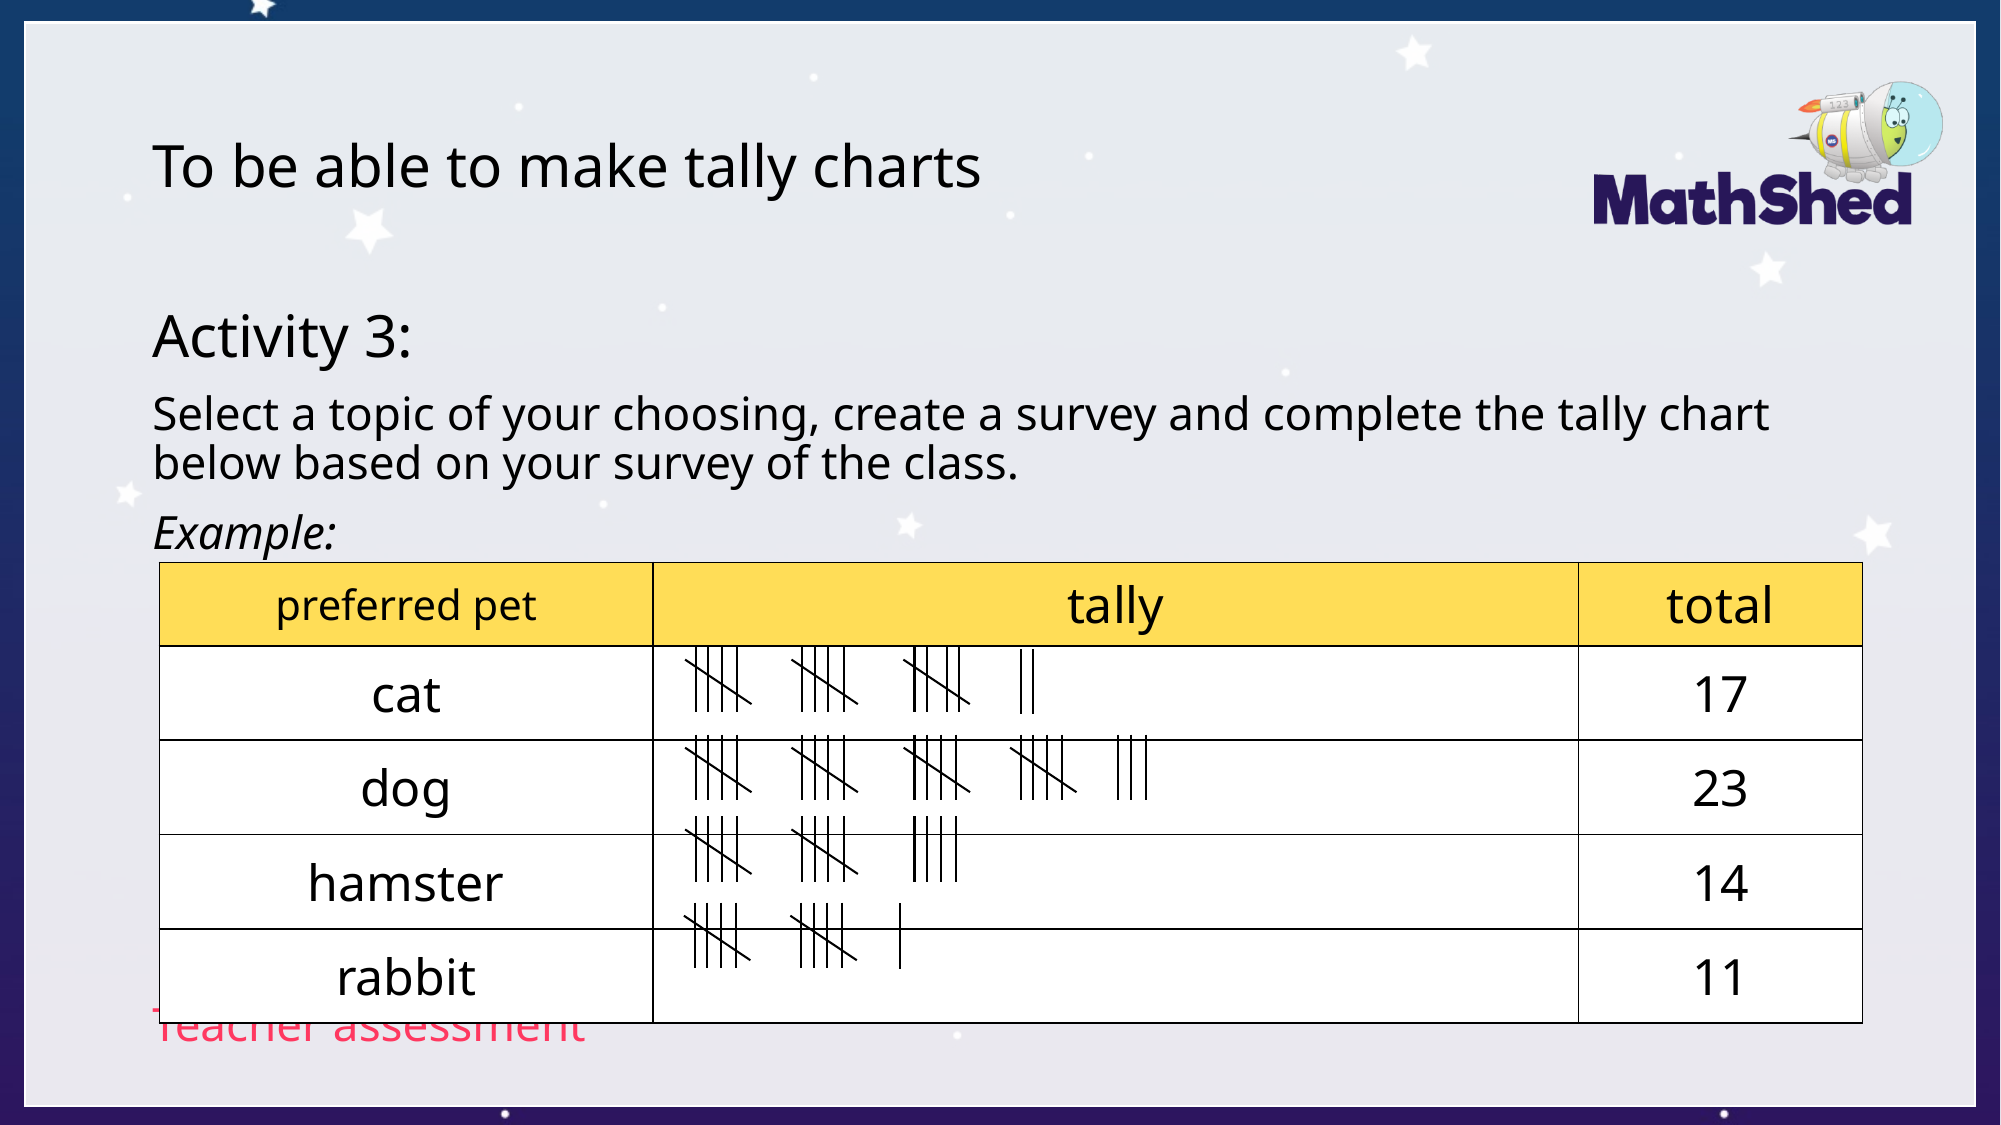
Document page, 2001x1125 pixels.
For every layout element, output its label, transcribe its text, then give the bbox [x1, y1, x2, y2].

title To be able to make tally charts [137, 59, 1578, 278]
table_cell [654, 930, 1578, 1022]
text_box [685, 659, 752, 705]
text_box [903, 747, 971, 793]
table_header total [1579, 563, 1862, 645]
table_header preferred pet [160, 563, 652, 645]
picture [0, 0, 2001, 1125]
table_cell cat [160, 647, 652, 739]
table_cell hamster [160, 835, 652, 928]
table_header tally [654, 563, 1578, 645]
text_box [685, 829, 752, 874]
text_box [683, 915, 751, 961]
table_cell [654, 835, 1578, 928]
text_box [791, 829, 858, 874]
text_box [791, 659, 858, 705]
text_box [791, 747, 858, 793]
list Activity 3: Select a topic of your choosing, create a survey and complete the tally chart below based on your survey of the class. Example: Teacher assessment [137, 299, 1863, 1014]
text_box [903, 659, 970, 705]
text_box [685, 747, 752, 793]
table_cell rabbit [160, 930, 652, 1022]
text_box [790, 915, 857, 961]
table_cell 11 [1579, 930, 1862, 1022]
table_cell 14 [1579, 835, 1862, 928]
table_cell [654, 647, 1578, 739]
table_cell dog [160, 741, 652, 834]
table_cell [654, 741, 1578, 834]
table_cell 17 [1579, 647, 1862, 739]
table_cell 23 [1579, 741, 1862, 834]
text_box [1010, 747, 1077, 793]
